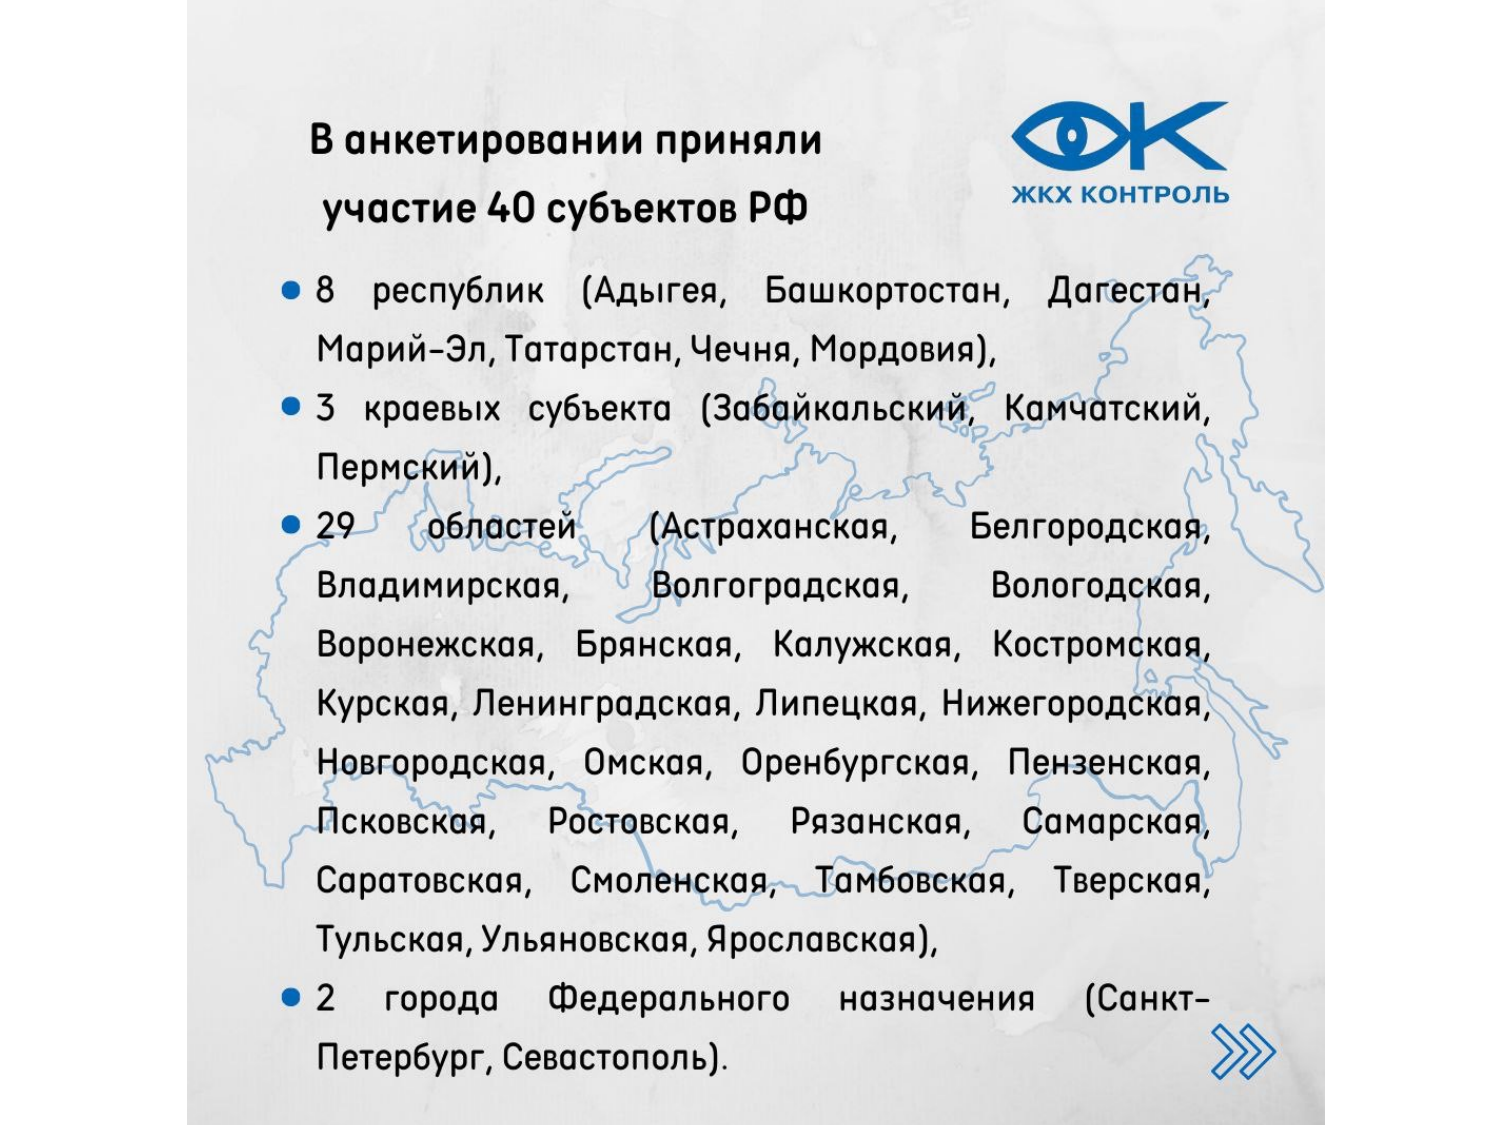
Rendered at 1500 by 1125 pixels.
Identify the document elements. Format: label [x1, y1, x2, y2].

picture [187, 0, 1325, 1125]
